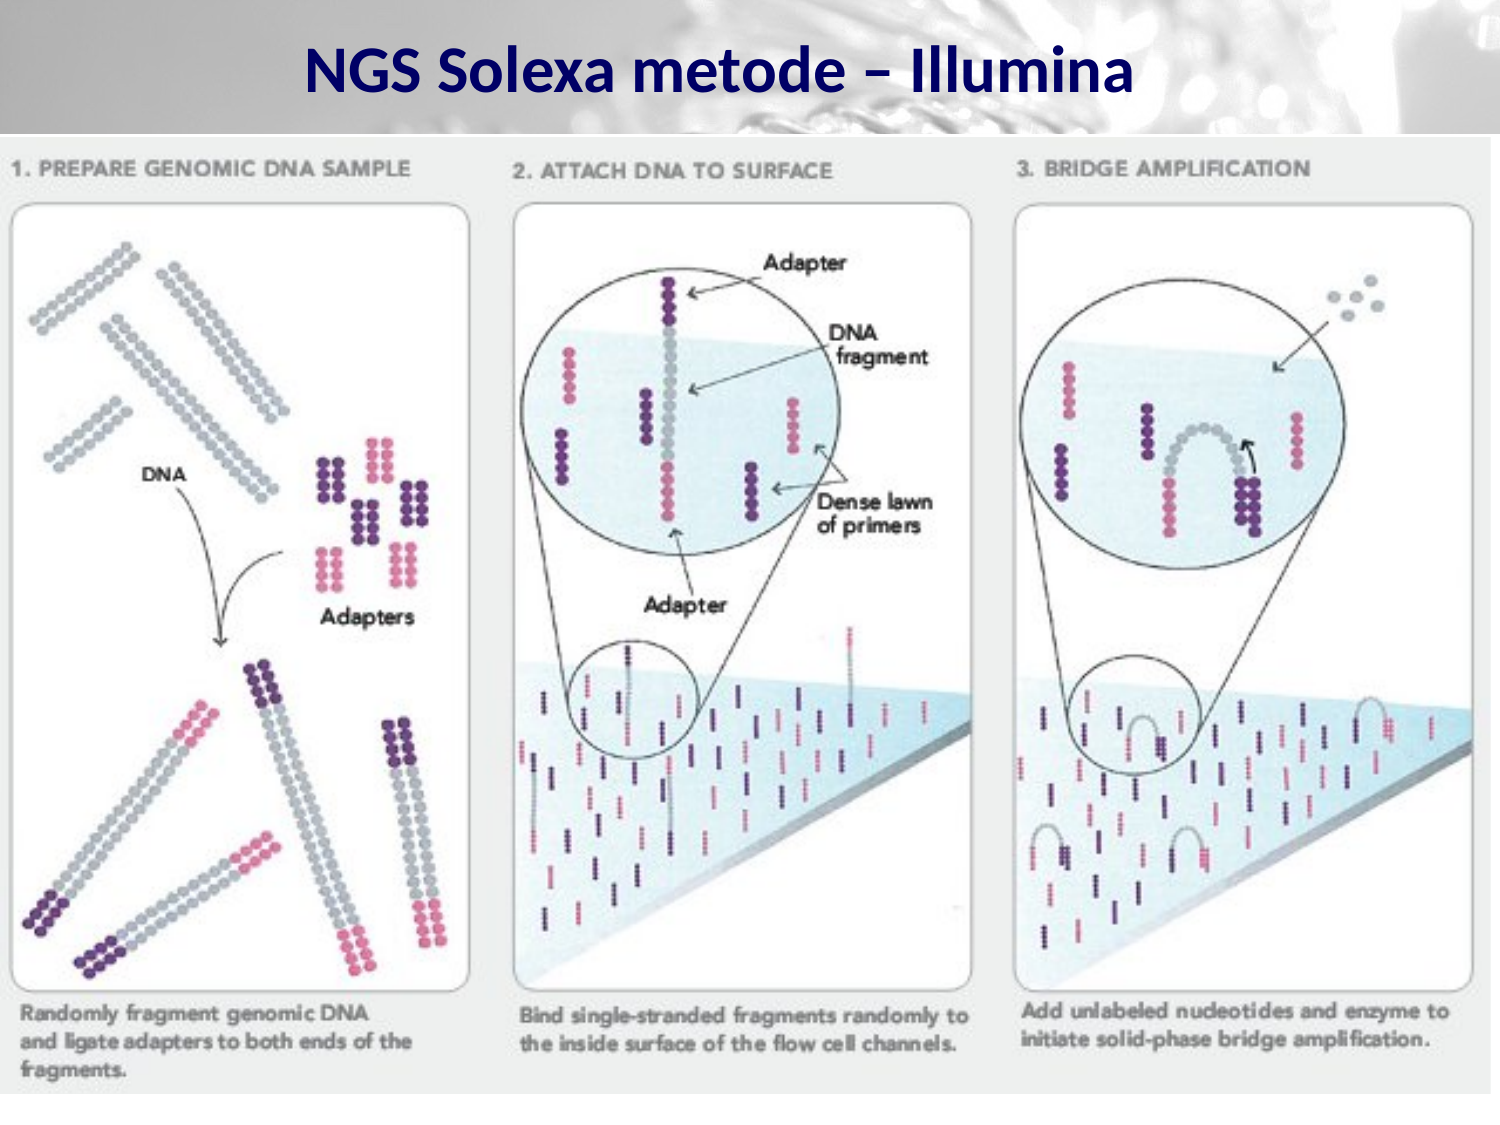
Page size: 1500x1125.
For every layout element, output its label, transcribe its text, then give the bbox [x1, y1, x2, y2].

picture [0, 136, 1491, 1095]
picture [0, 0, 1500, 134]
text_box NGS Solexa metode – Illumina [53, 19, 1403, 112]
